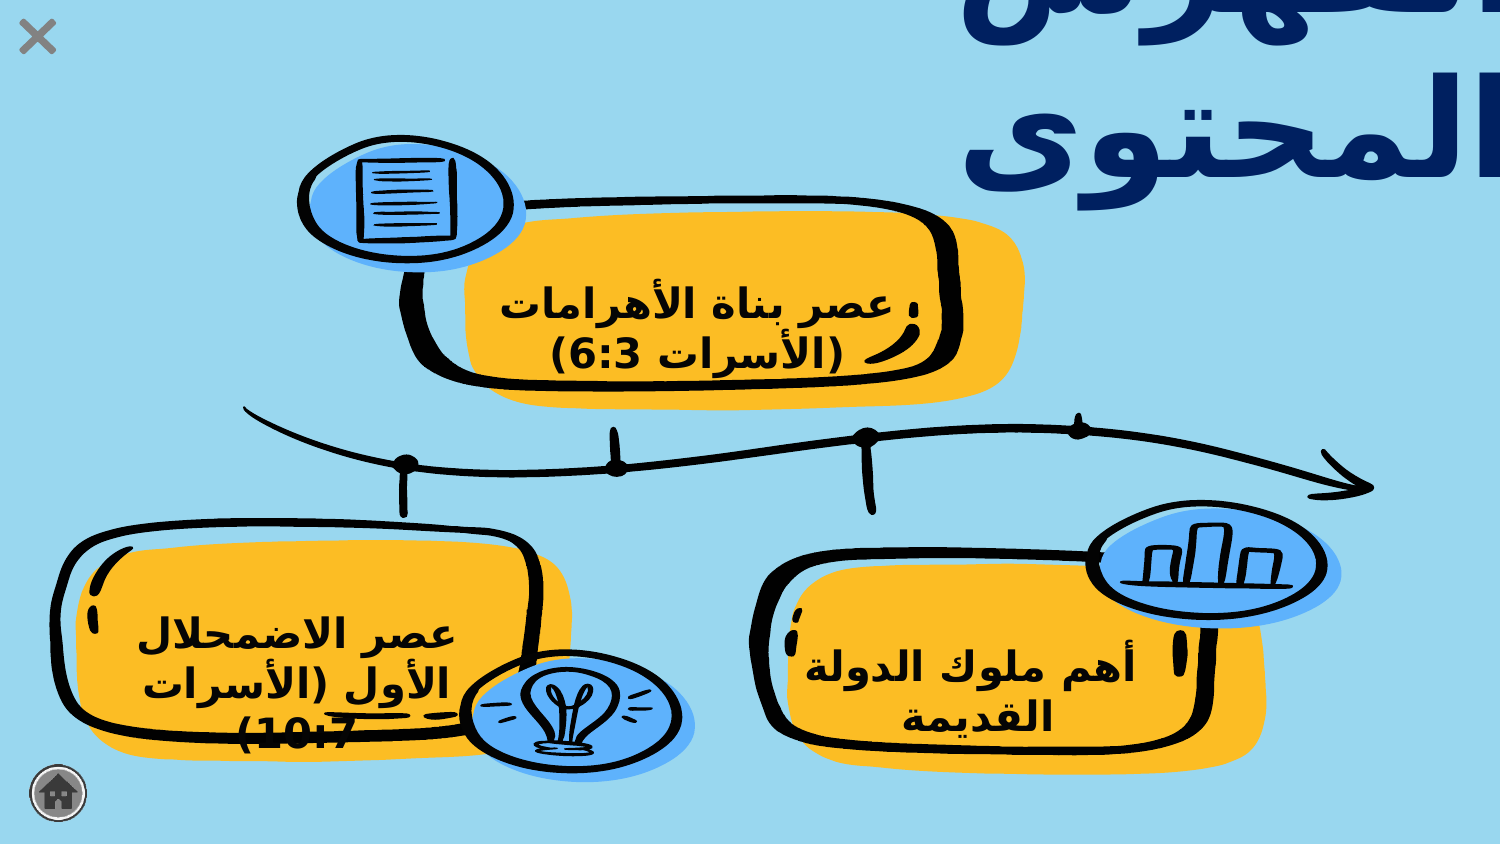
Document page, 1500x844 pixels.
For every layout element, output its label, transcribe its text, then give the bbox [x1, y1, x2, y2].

picture [29, 764, 87, 822]
text_box [19, 18, 57, 55]
text_box الفهرس المحتوى [935, 32, 1500, 221]
text_box [243, 406, 1375, 516]
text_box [296, 134, 1026, 411]
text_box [49, 517, 697, 783]
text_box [736, 499, 1342, 776]
